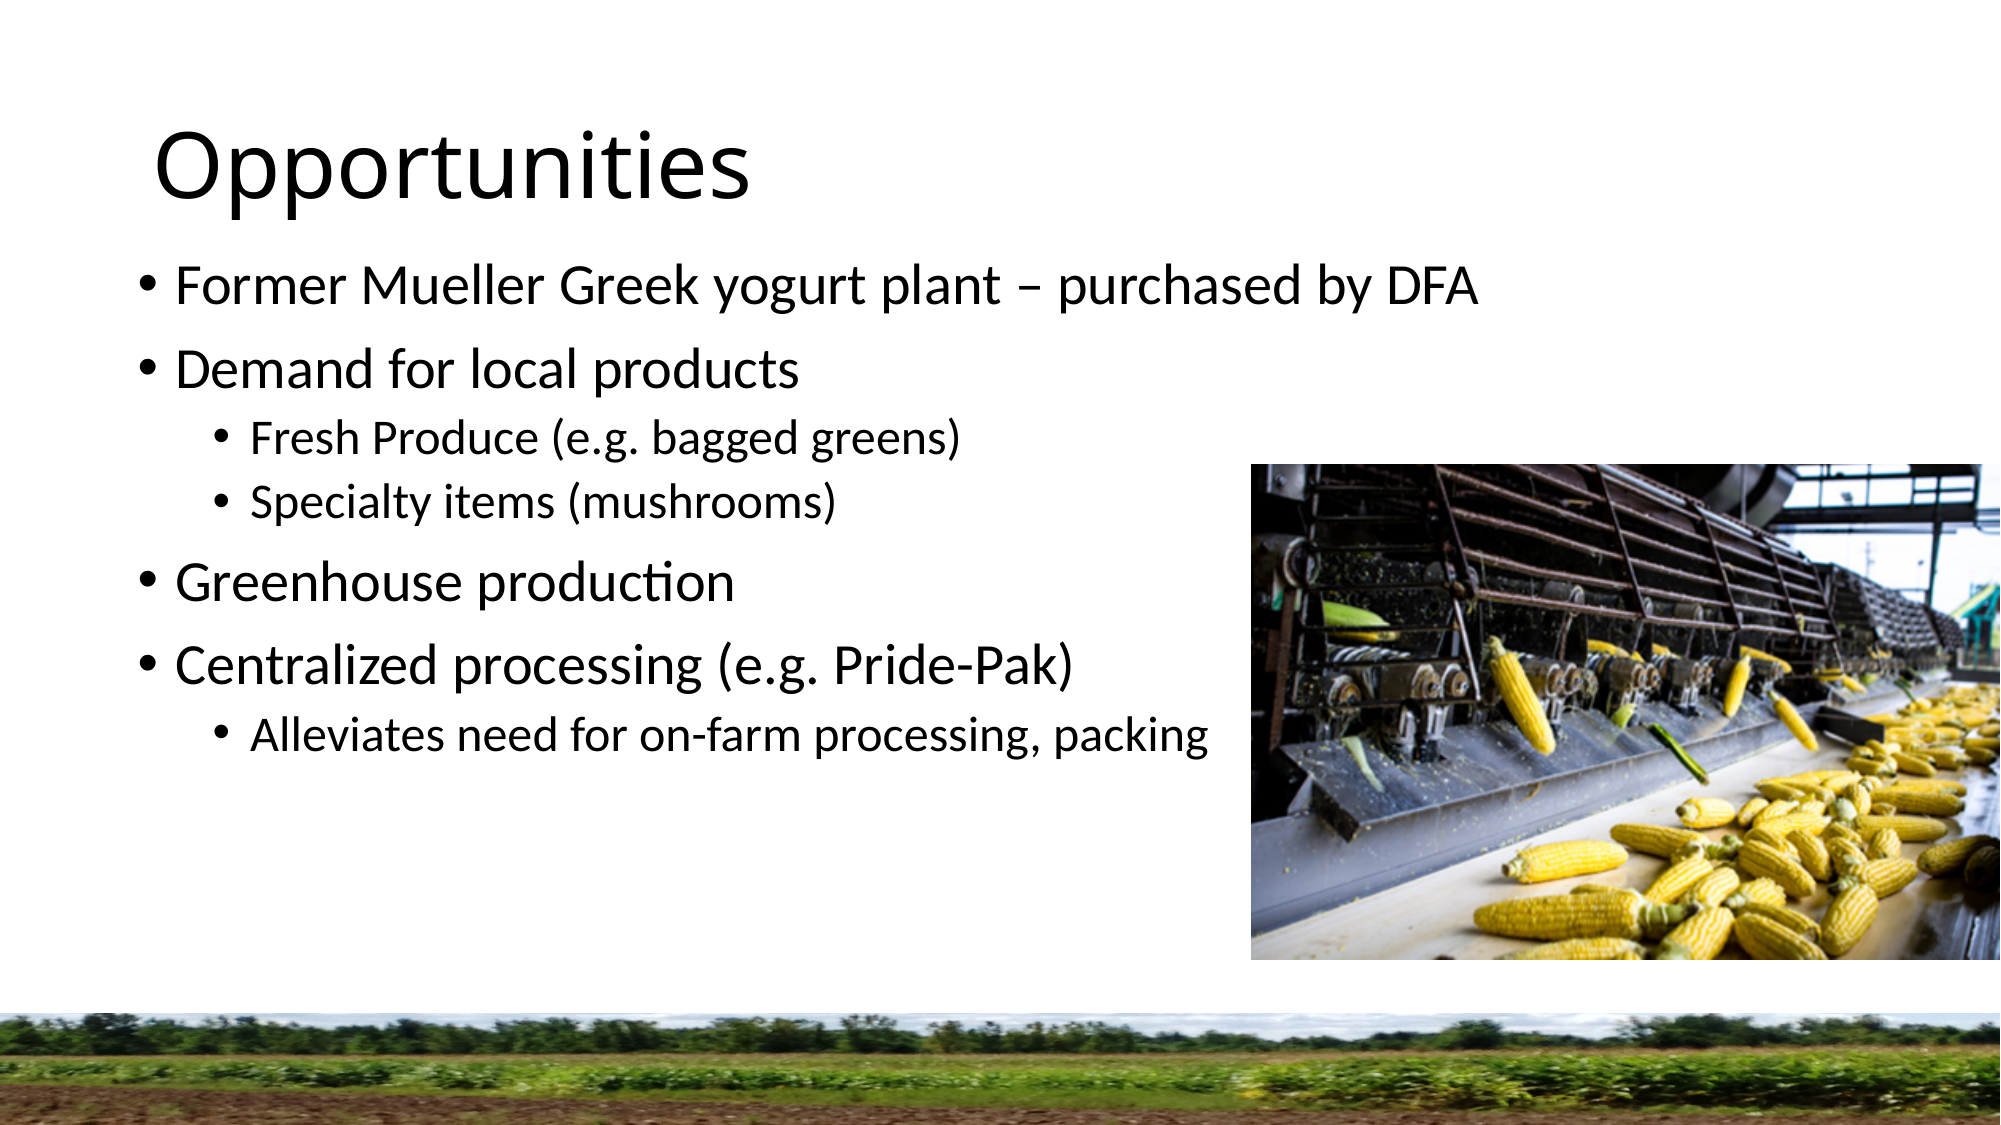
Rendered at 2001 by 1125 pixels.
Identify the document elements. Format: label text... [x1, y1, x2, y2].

title Opportunities [137, 59, 1863, 278]
picture [1251, 464, 2000, 960]
picture [0, 1013, 2000, 1125]
list Former Mueller Greek yogurt plant – purchased by DFA Demand for local products Fresh Produce (e.g. bagged greens) Specialty items (mushrooms) Greenhouse production Centralized processing (e.g. Pride-Pak) Alleviates need for on-farm processing, packing [122, 246, 1848, 846]
